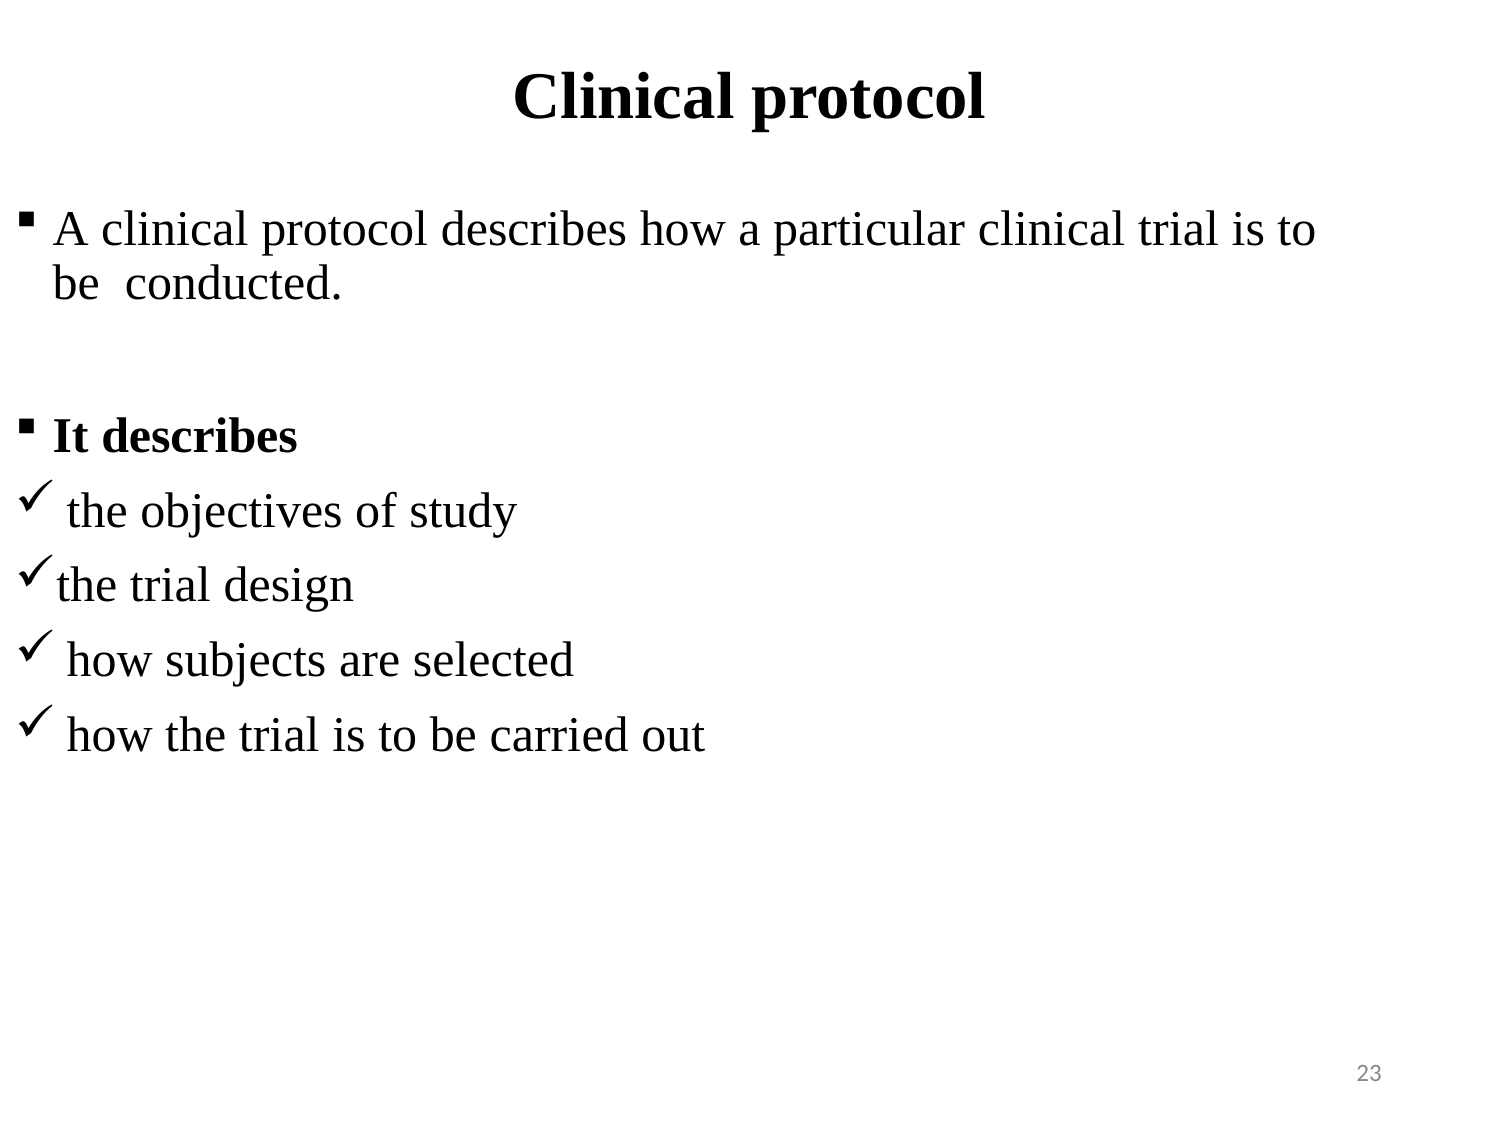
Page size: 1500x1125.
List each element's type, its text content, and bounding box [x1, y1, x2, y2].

text_box A clinical protocol describes how a particular clinical trial is to be conducted. It describes the objectives of study the trial design how subjects are selected how the trial is to be carried out [12, 192, 1370, 762]
slide_number 23 [1350, 1060, 1389, 1125]
title Clinical protocol [510, 49, 990, 192]
